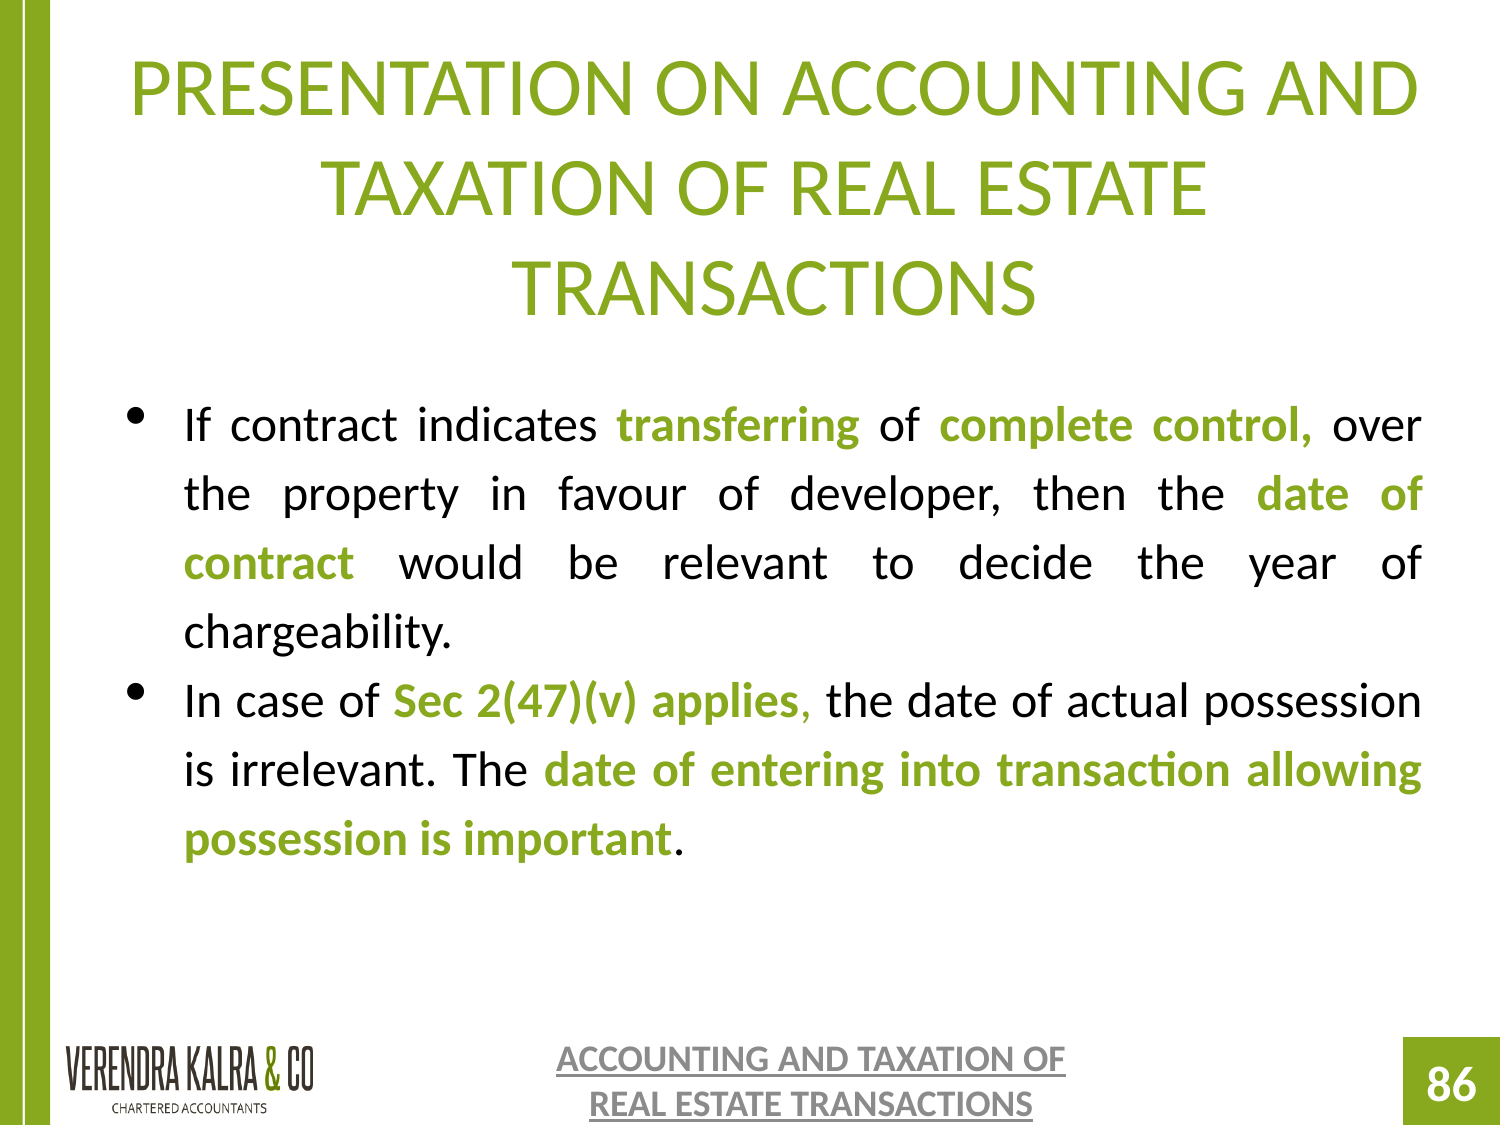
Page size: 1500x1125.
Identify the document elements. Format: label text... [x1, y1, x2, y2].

slide_number 86 [1403, 1037, 1500, 1125]
text_box [24, 0, 51, 1125]
text_box If contract indicates transferring of complete control, over the property in favour of developer, then the date of contract would be relevant to decide the year of chargeability. In case of Sec 2(47)(v) applies, the date of actual possession is irrelevant. The date of entering into transaction allowing possession is important. [112, 374, 1438, 873]
picture [62, 1037, 313, 1125]
text_box PRESENTATION ON ACCOUNTING AND TAXATION OF REAL ESTATE TRANSACTIONS [62, 24, 1488, 340]
footer ACCOUNTING AND TAXATION OF REAL ESTATE TRANSACTIONS [533, 1036, 1090, 1122]
text_box [0, 0, 23, 1125]
